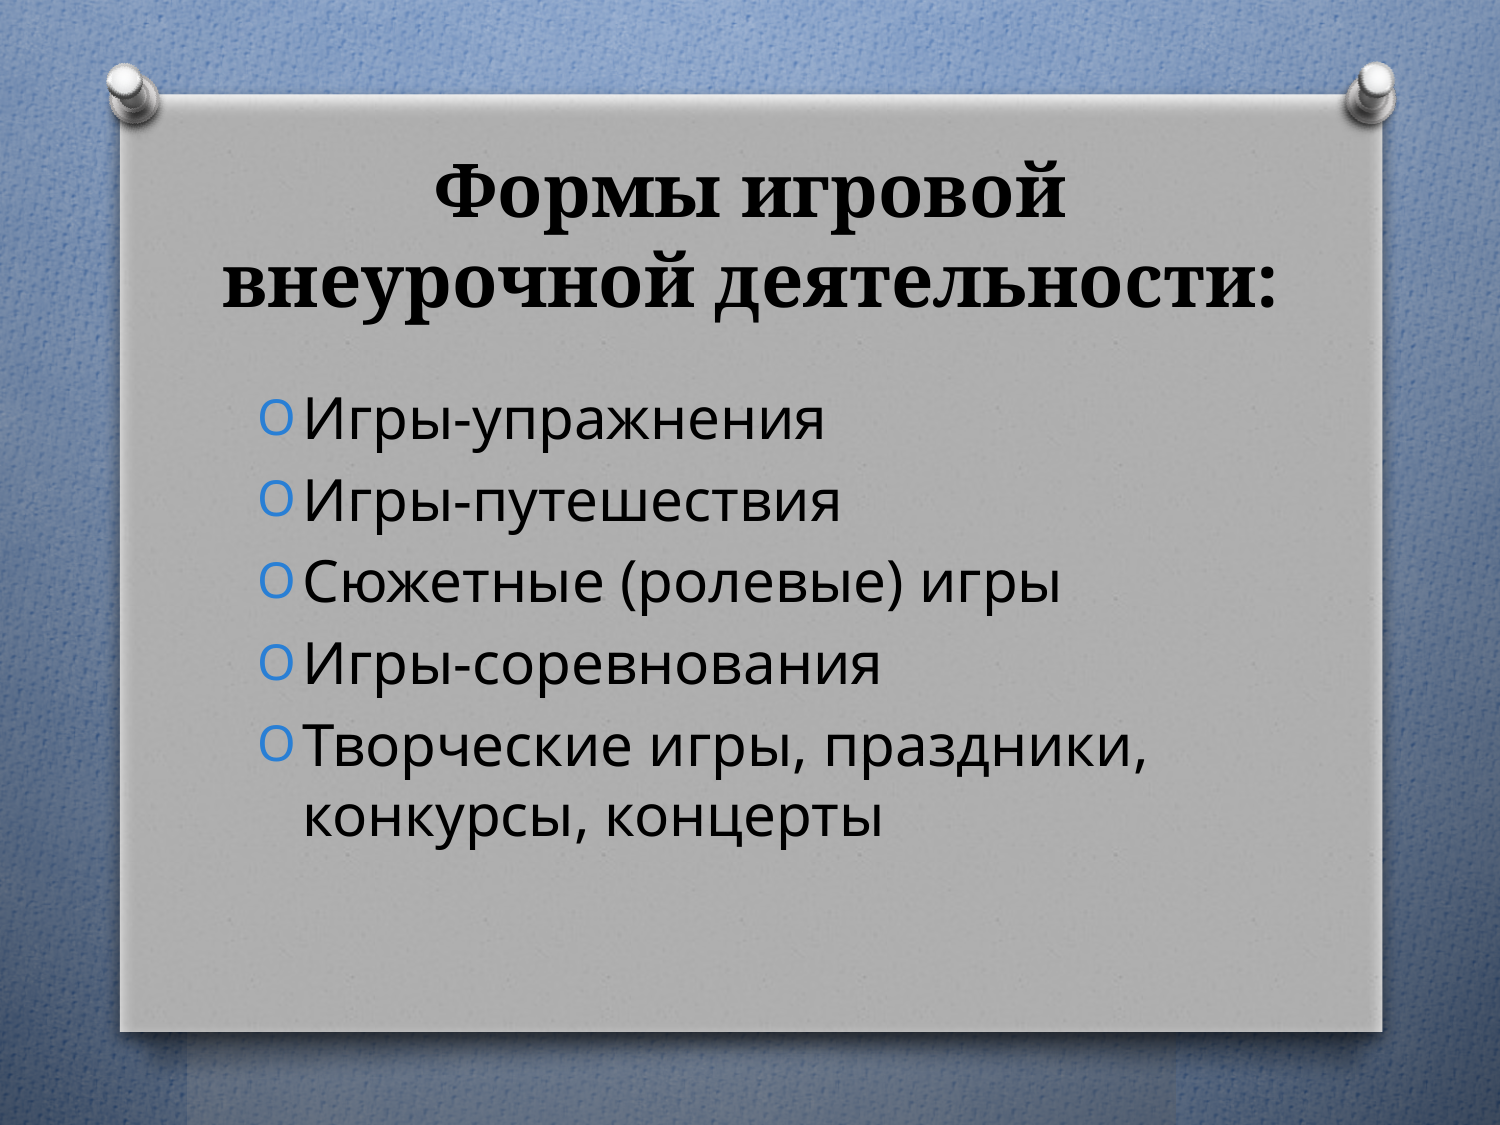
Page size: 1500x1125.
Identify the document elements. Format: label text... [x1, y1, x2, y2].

picture [1317, 35, 1439, 156]
picture [75, 29, 198, 153]
list Игры-упражнения Игры-путешествия Сюжетные (ролевые) игры Игры-соревнования Творческие игры, праздники, конкурсы, концерты [242, 373, 1260, 965]
title Формы игровой внеурочной деятельности: [179, 134, 1323, 332]
